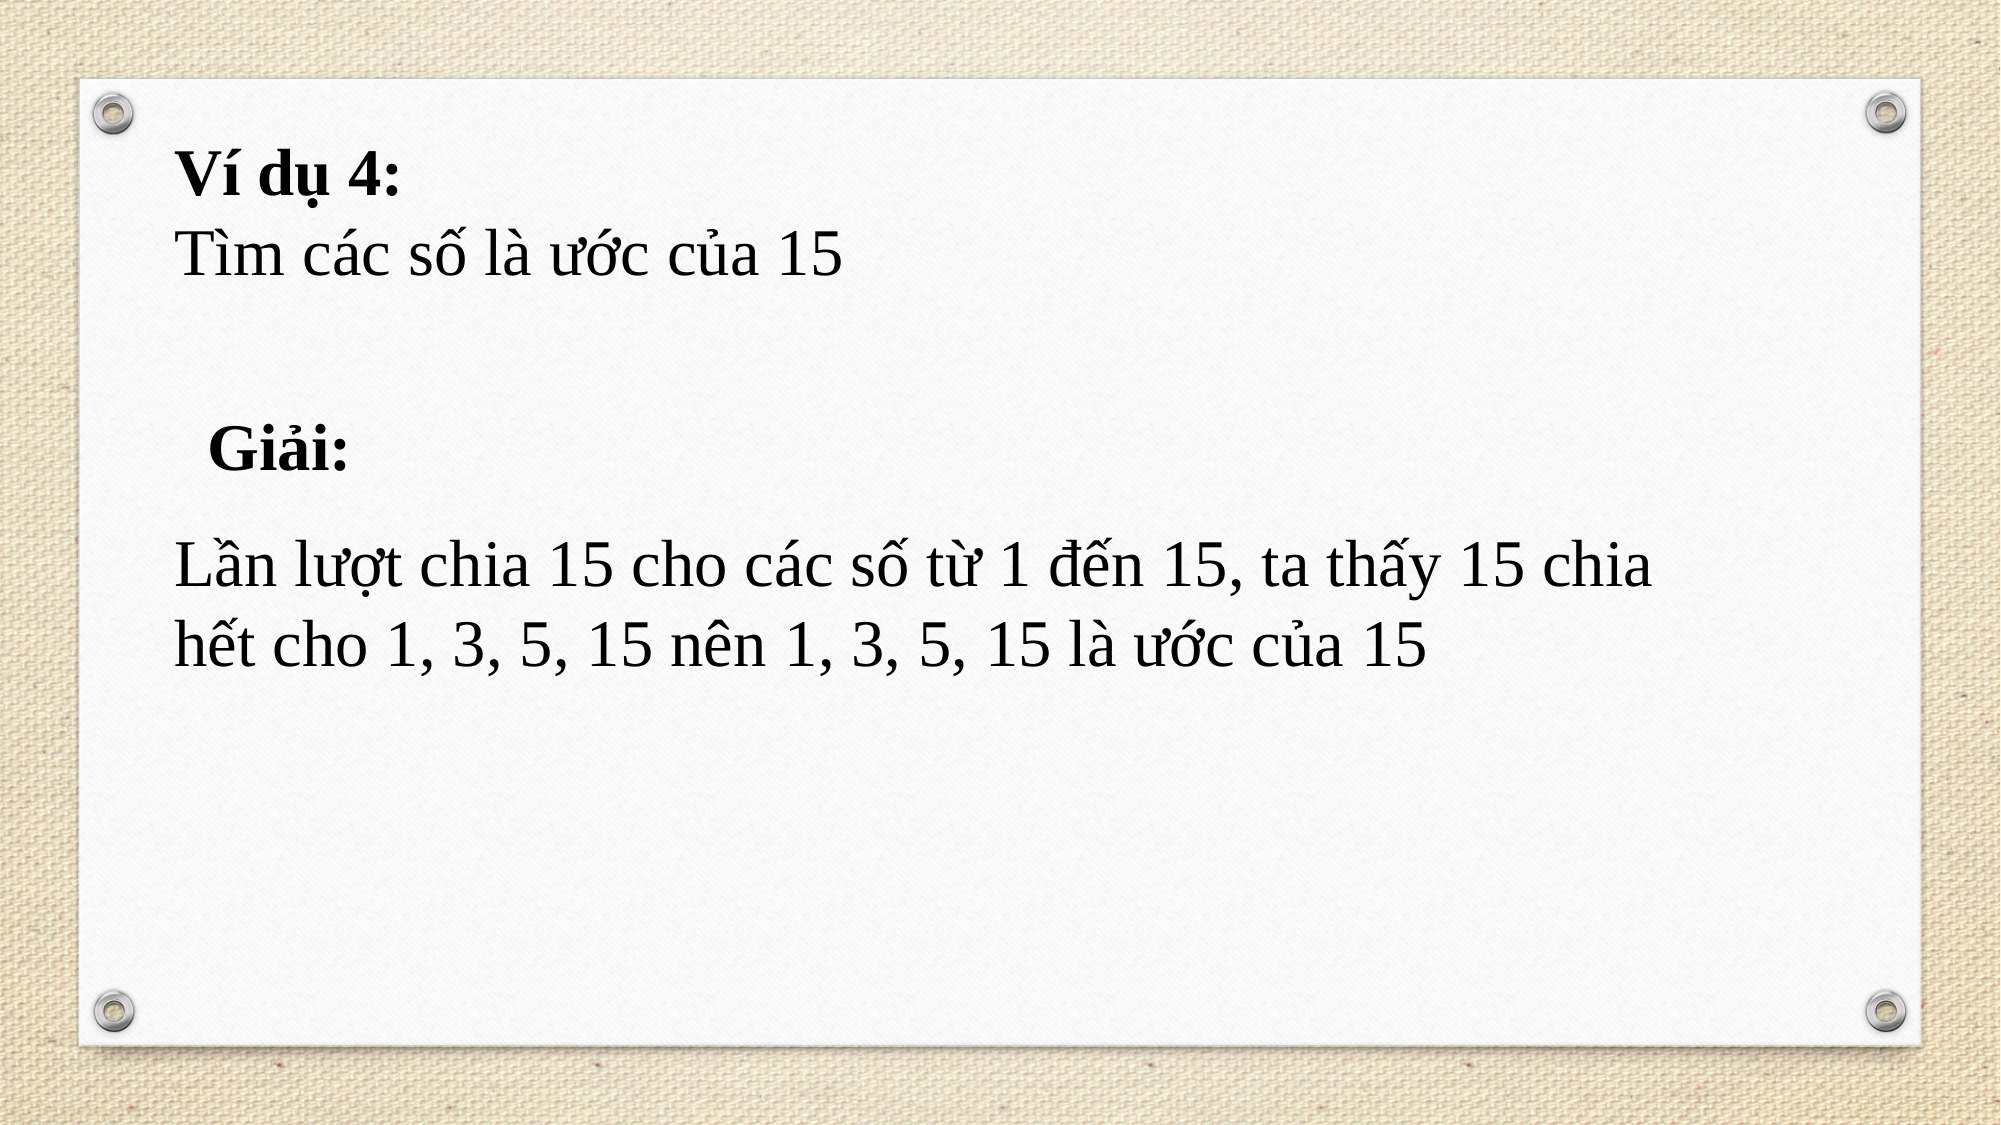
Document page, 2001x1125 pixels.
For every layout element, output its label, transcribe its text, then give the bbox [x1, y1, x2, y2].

text_box Ví dụ 4: Tìm các số là ước của 15 [159, 121, 1886, 357]
text_box Lần lượt chia 15 cho các số từ 1 đến 15, ta thấy 15 chia hết cho 1, 3, 5, 15 nên 1, 3, 5, 15 là ước của 15 [159, 512, 1724, 688]
picture [0, 0, 2001, 1125]
text_box Giải: [192, 396, 387, 512]
